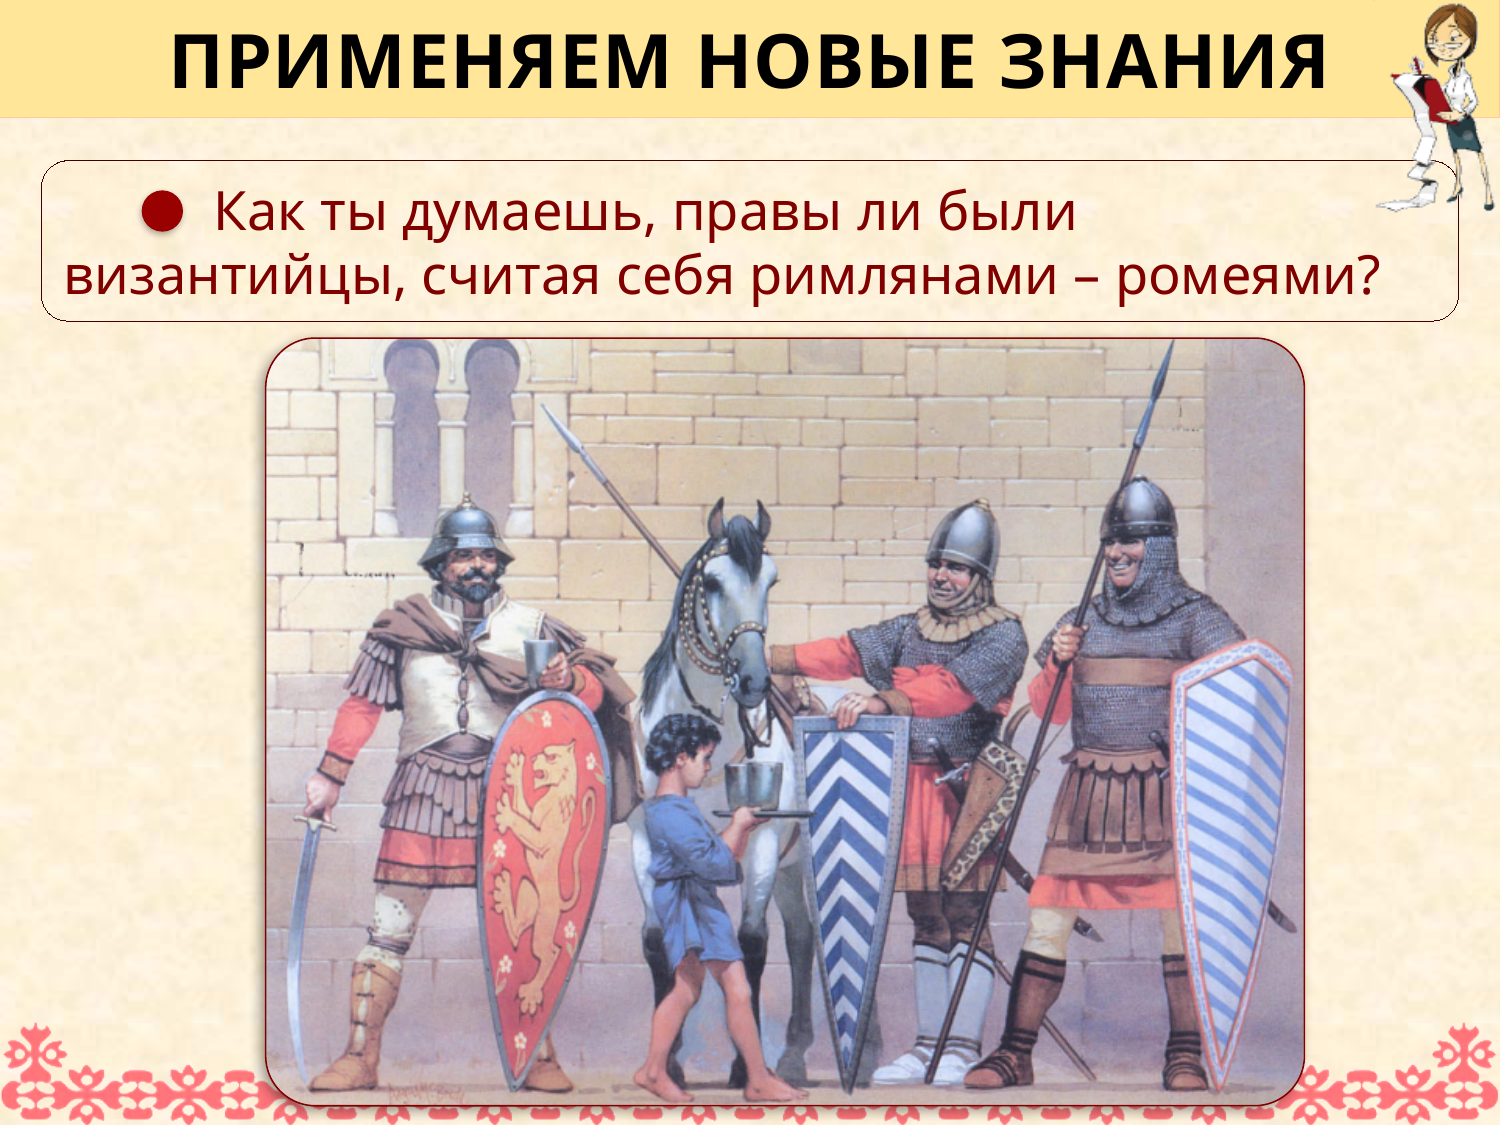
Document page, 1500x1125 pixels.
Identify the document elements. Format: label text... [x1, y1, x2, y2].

text_box [141, 190, 184, 232]
picture [0, 0, 1500, 1125]
title ПРИМЕНЯЕМ НОВЫЕ ЗНАНИЯ [41, 0, 1371, 119]
text_box Как ты думаешь, правы ли были византийцы, считая себя римлянами – ромеями? [41, 160, 1459, 322]
